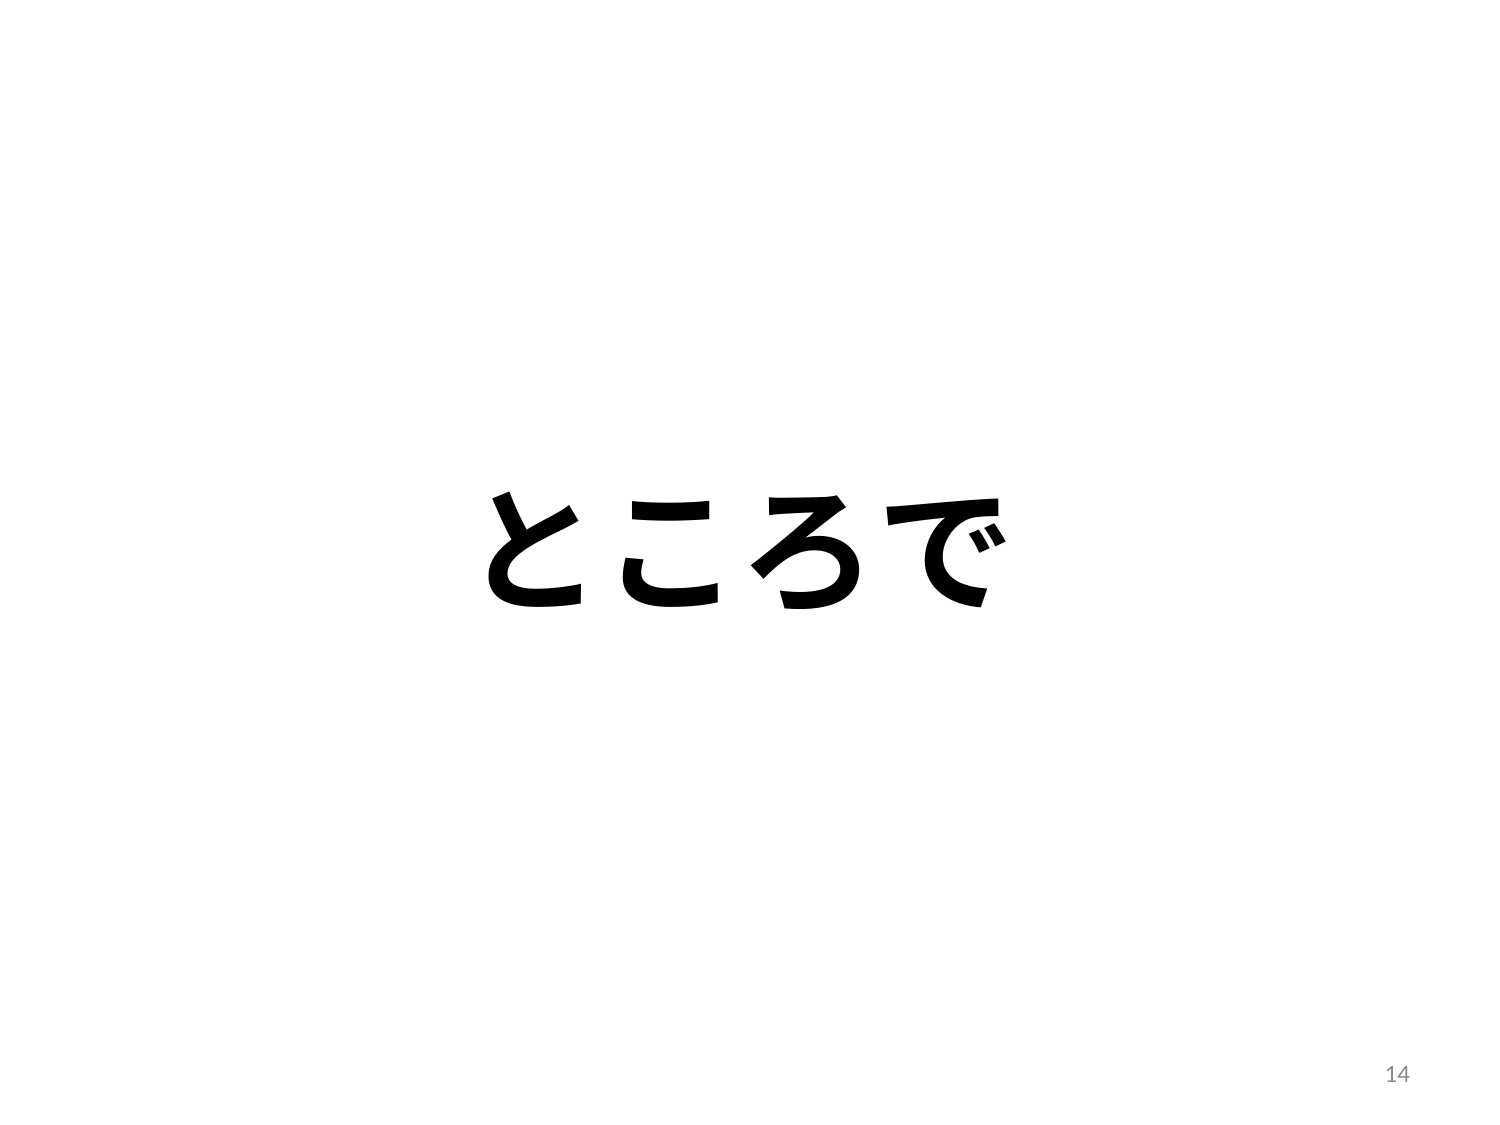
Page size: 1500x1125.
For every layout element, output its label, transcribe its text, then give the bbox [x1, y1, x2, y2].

list ところで [64, 456, 1415, 1125]
slide_number 14 [1074, 1042, 1425, 1103]
